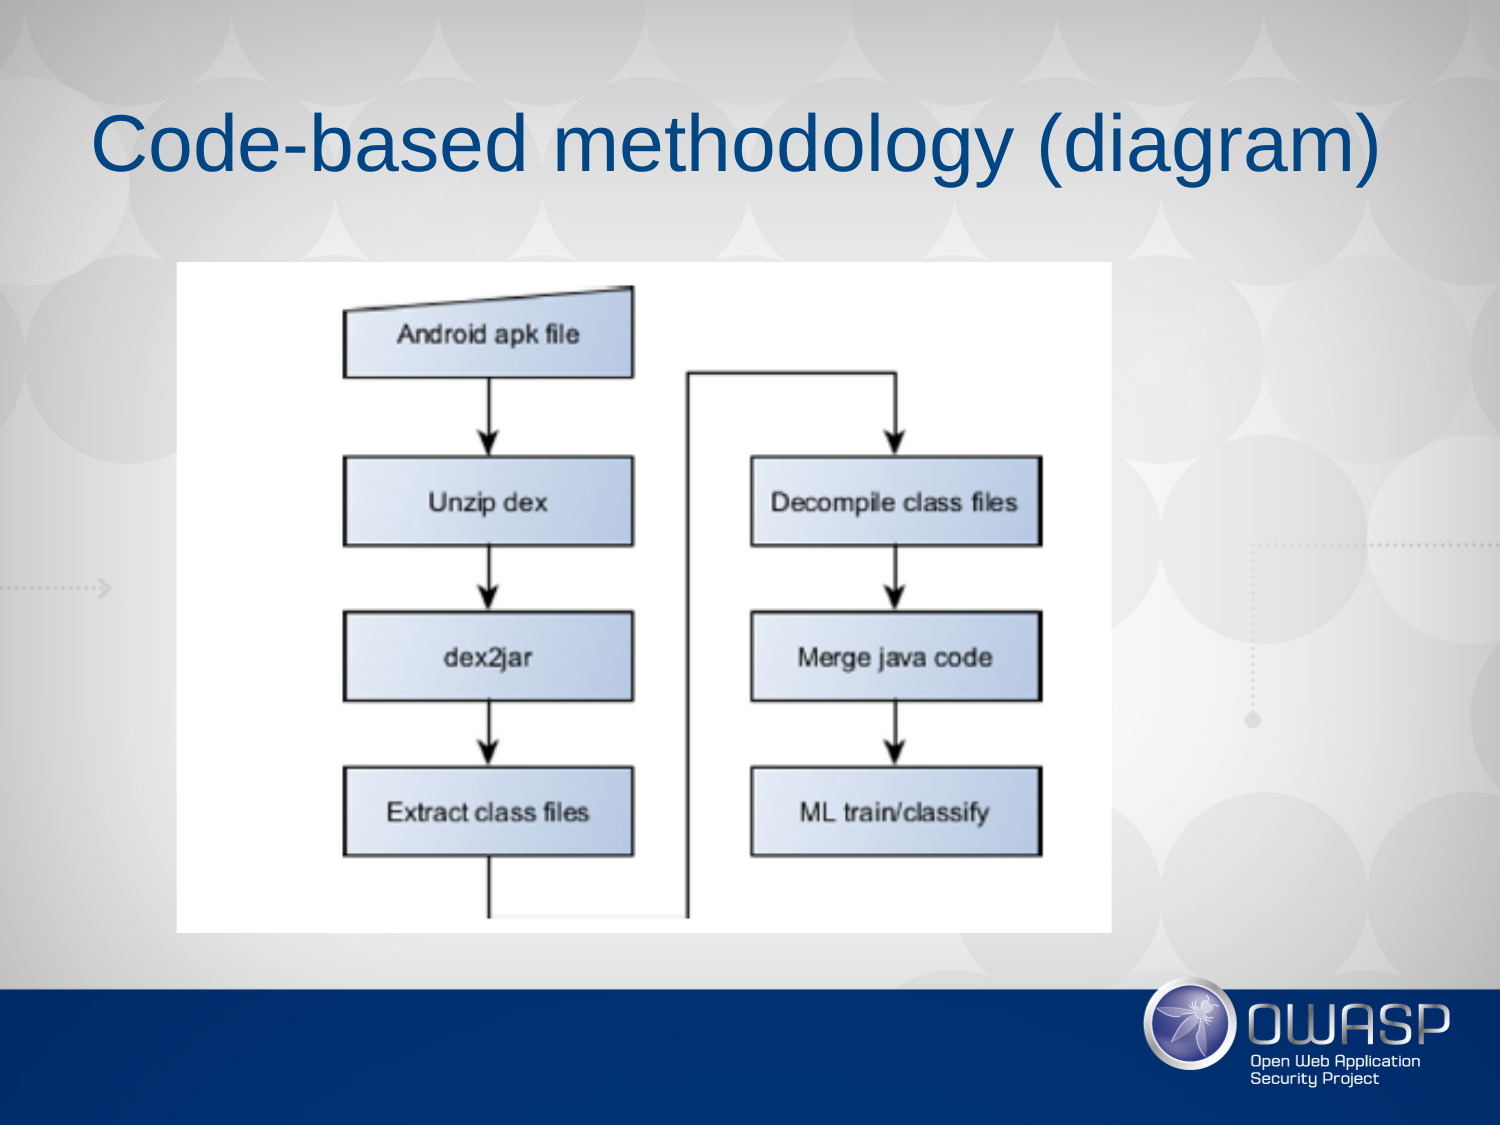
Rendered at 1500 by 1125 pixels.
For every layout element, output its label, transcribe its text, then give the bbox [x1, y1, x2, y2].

title Code-based methodology (diagram) [75, 45, 1425, 233]
picture [0, 0, 1500, 1125]
